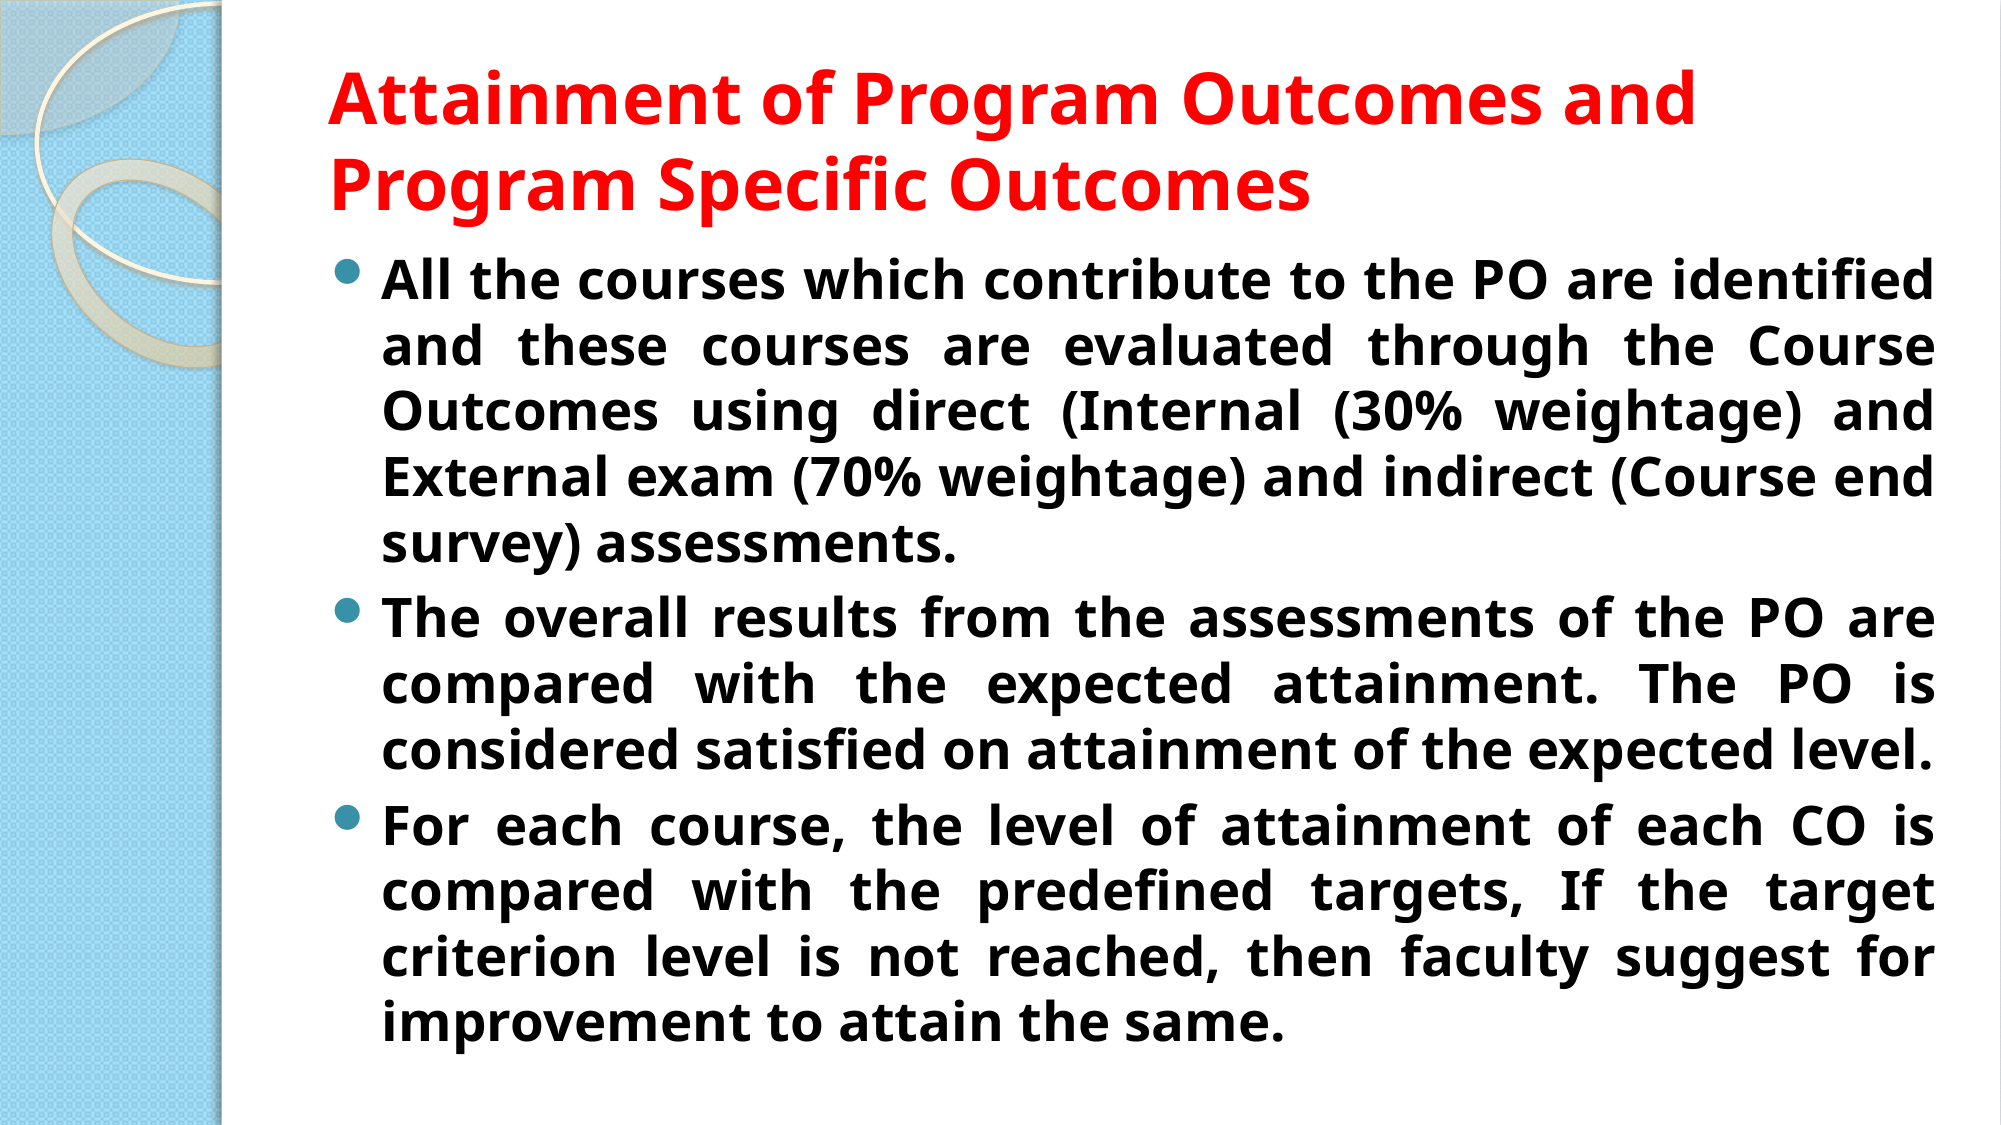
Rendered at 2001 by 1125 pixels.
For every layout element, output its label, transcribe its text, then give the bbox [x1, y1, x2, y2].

title Attainment of Program Outcomes and Program Specific Outcomes [313, 45, 1954, 233]
list All the courses which contribute to the PO are identified and these courses are evaluated through the Course Outcomes using direct (Internal (30% weightage) and External exam (70% weightage) and indirect (Course end survey) assessments. The overall results from the assessments of the PO are compared with the expected attainment. The PO is considered satisfied on attainment of the expected level. For each course, the level of attainment of each CO is compared with the predefined targets, If the target criterion level is not reached, then faculty suggest for improvement to attain the same. [313, 237, 1954, 1074]
